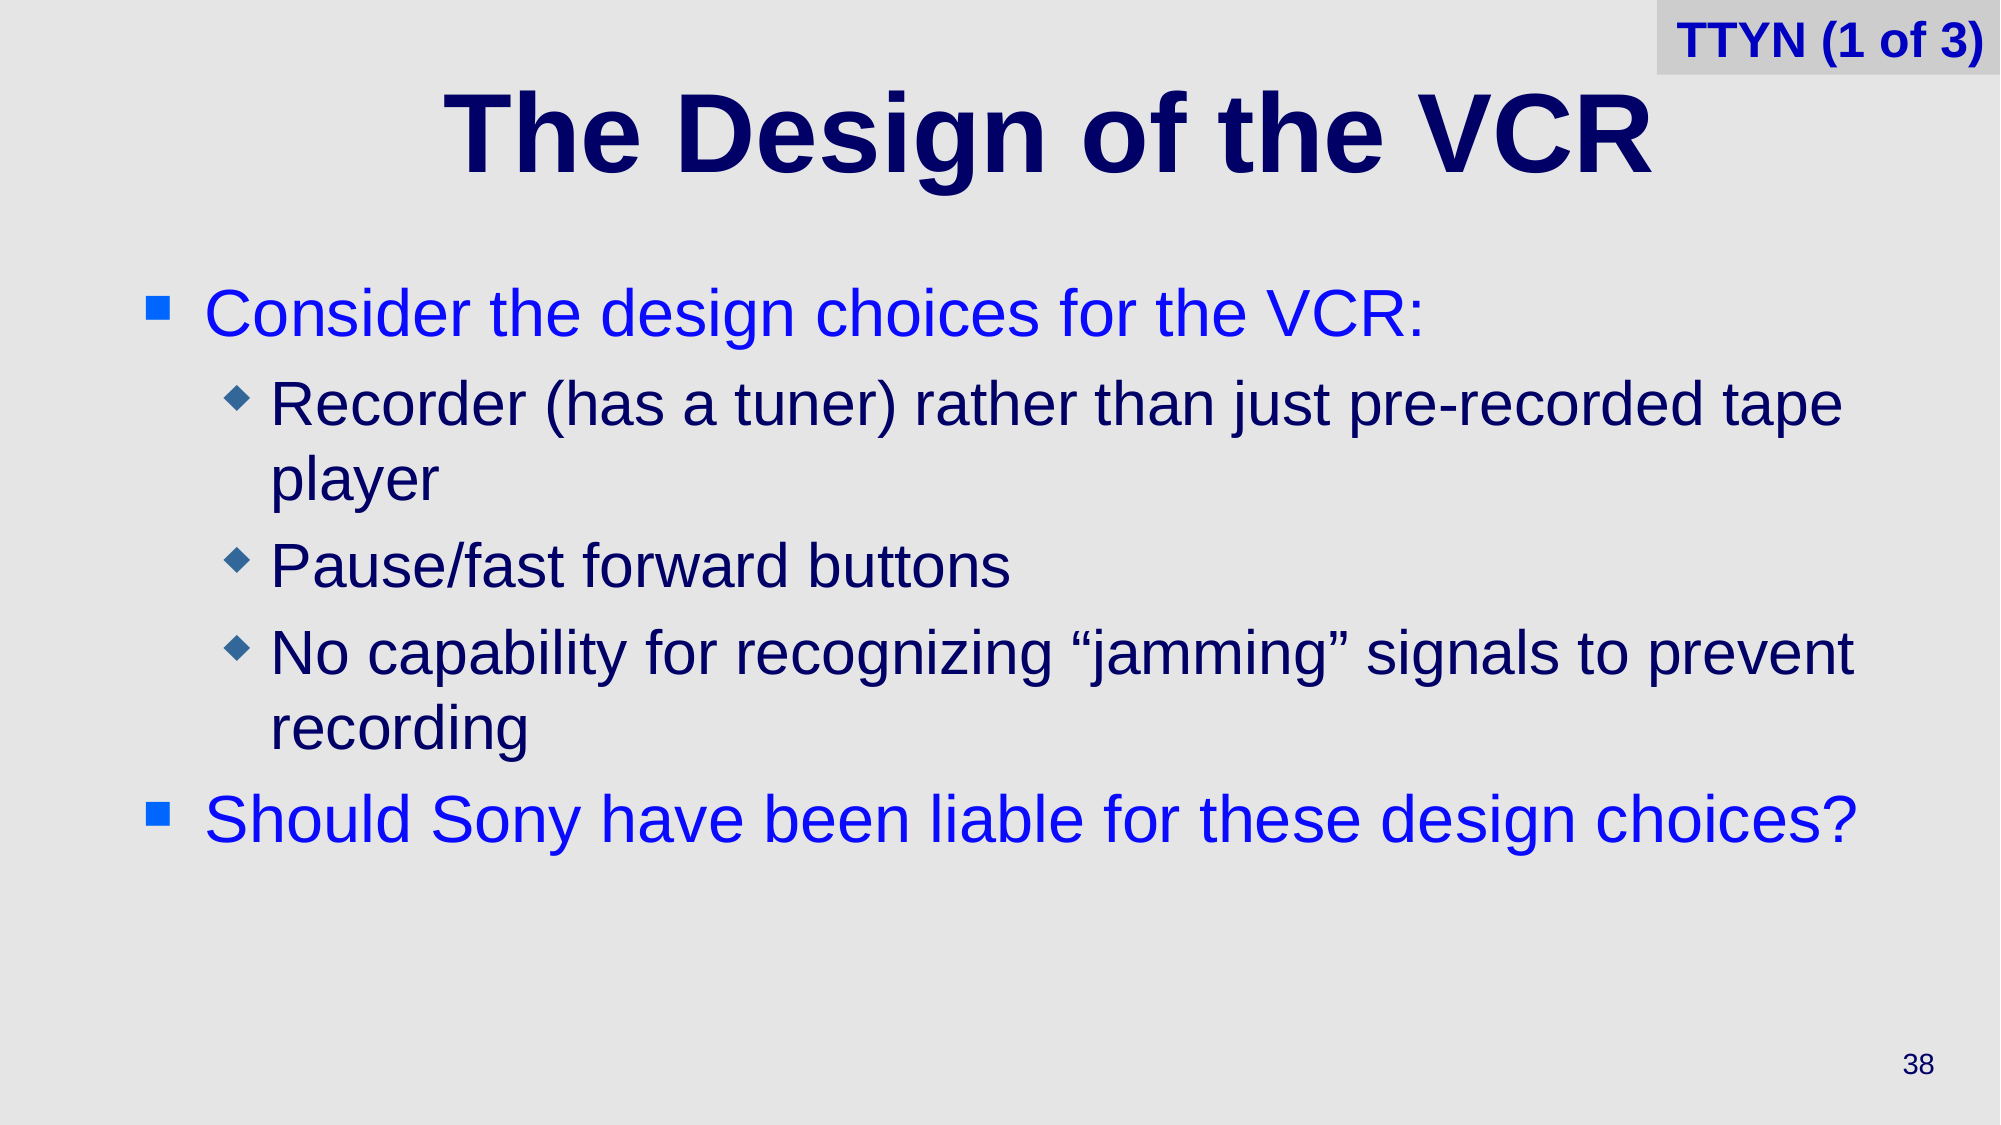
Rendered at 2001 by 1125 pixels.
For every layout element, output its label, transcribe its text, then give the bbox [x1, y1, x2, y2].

text_box TTYN (1 of 3) [1656, 0, 2000, 75]
title The Design of the VCR [133, 50, 1967, 238]
slide_number 38 [1533, 1024, 1951, 1101]
list Consider the design choices for the VCR: Recorder (has a tuner) rather than just pre-recorded tape player Pause/fast forward buttons No capability for recognizing “jamming” signals to prevent recording Should Sony have been liable for these design choices? [133, 262, 1967, 938]
